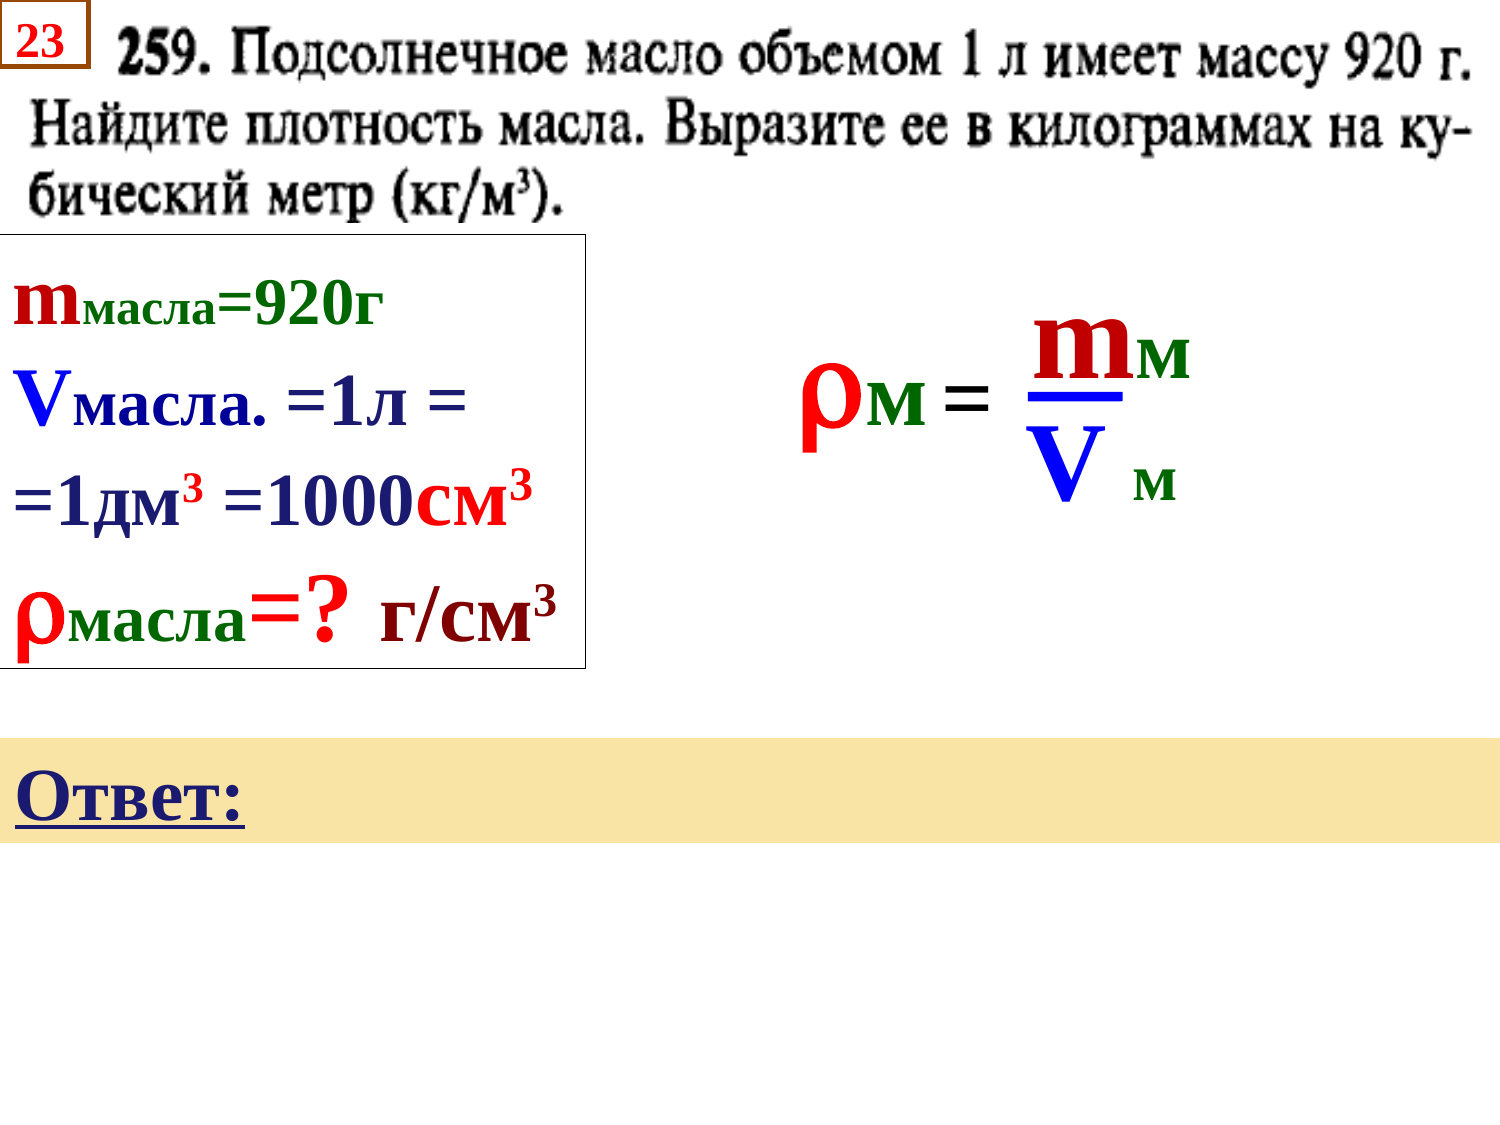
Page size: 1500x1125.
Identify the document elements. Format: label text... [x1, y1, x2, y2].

text_box V м [1010, 380, 1194, 531]
text_box mм [1016, 246, 1301, 411]
text_box mмасла=920г Vмасла. =1л = =1дм3 =1000см3 масла=? г/см3 [0, 234, 586, 669]
text_box = [926, 330, 1009, 456]
text_box м [781, 292, 981, 446]
picture [0, 0, 1500, 223]
text_box Ответ: [0, 738, 1500, 843]
